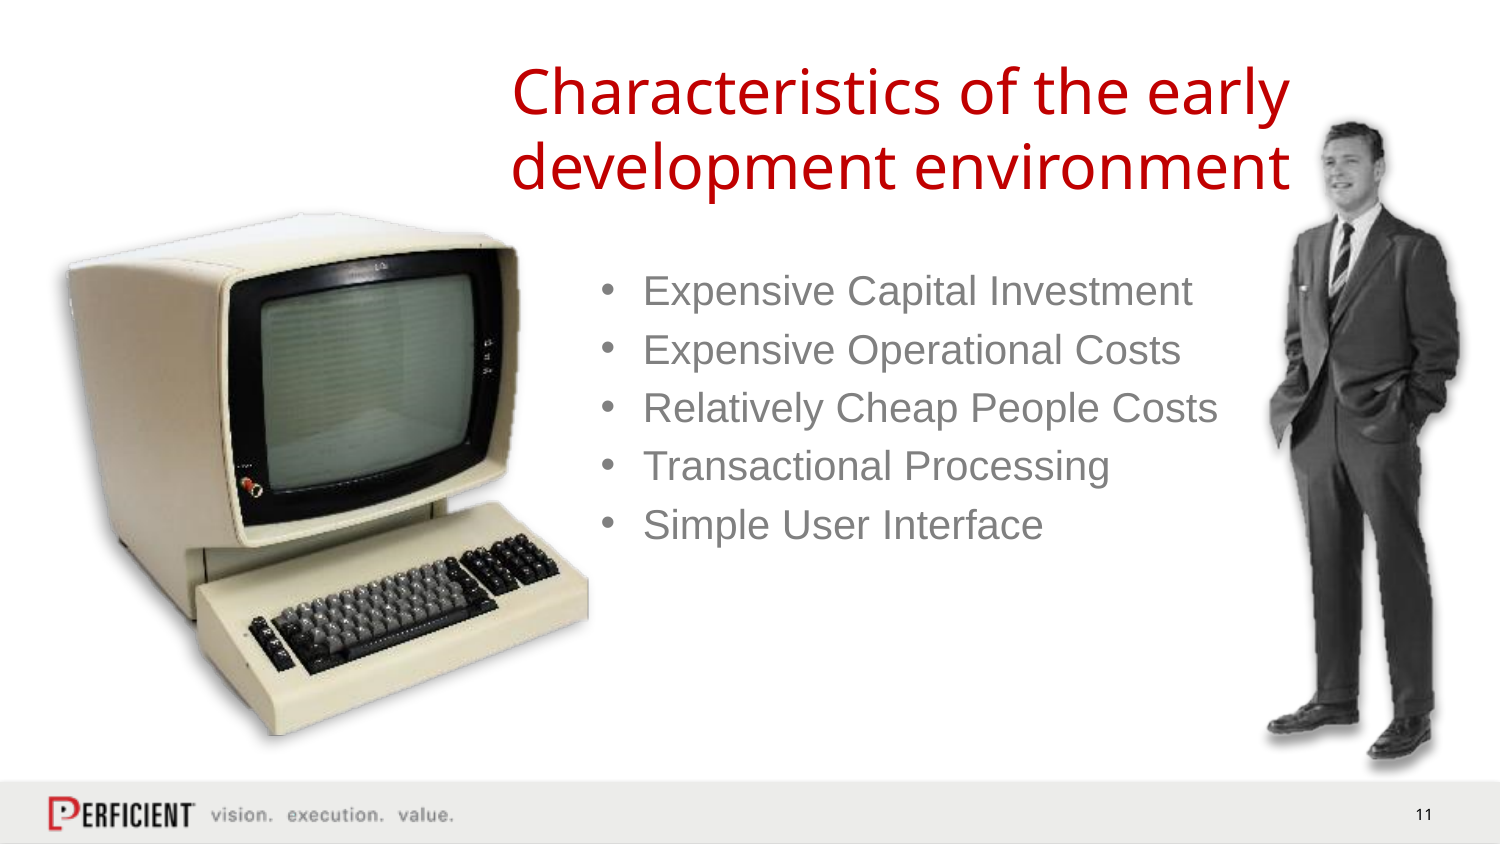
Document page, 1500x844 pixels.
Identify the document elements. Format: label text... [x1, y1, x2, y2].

text_box Expensive Capital Investment Expensive Operational Costs Relatively Cheap People Costs Transactional Processing Simple User Interface [608, 256, 1243, 639]
title Characteristics of the early development environment [480, 45, 1323, 174]
picture [1250, 95, 1474, 780]
picture [43, 789, 459, 841]
picture [61, 194, 604, 756]
